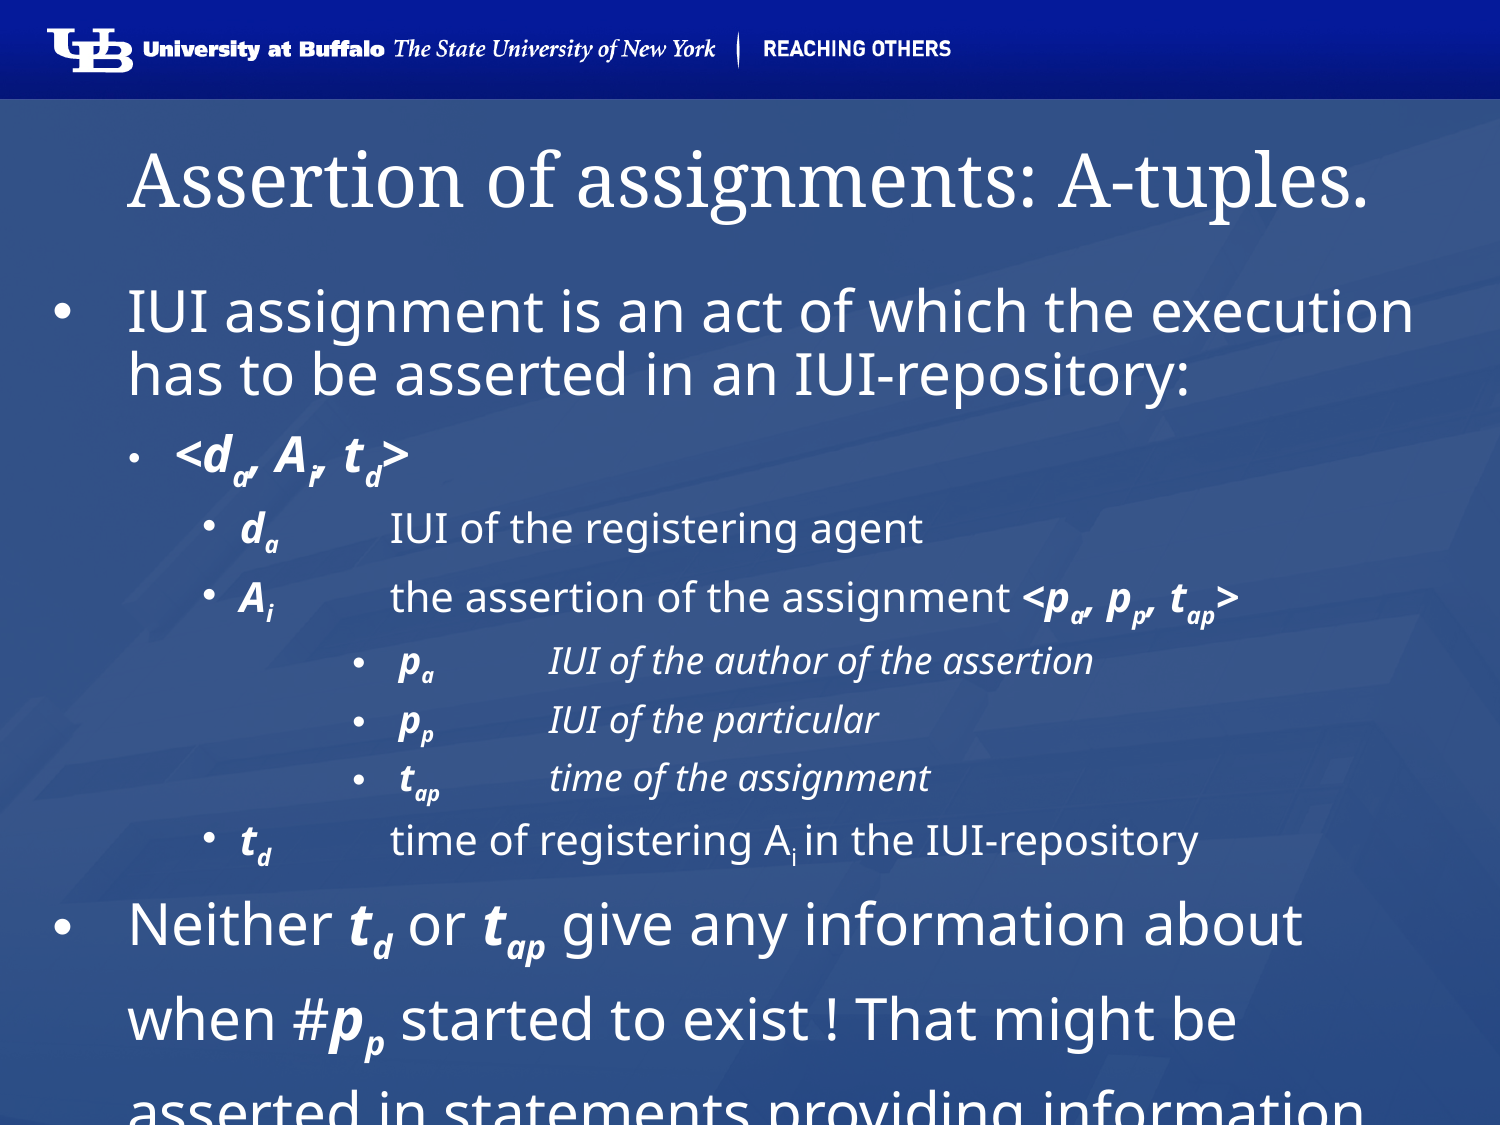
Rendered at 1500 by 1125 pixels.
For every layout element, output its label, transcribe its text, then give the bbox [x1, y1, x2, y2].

title Assertion of assignments: A-tuples. [37, 125, 1463, 250]
picture [0, 0, 1500, 99]
list IUI assignment is an act of which the execution has to be asserted in an IUI-repository: <da, Ai, td> da IUI of the registering agent Ai the assertion of the assignment <pa, pp, tap> pa IUI of the author of the assertion pp IUI of the particular tap time of the assignment td time of registering Ai in the IUI-repository Neither td or tap give any information about when #pp started to exist ! That might be asserted in statements providing information about #pp . [37, 275, 1463, 1088]
